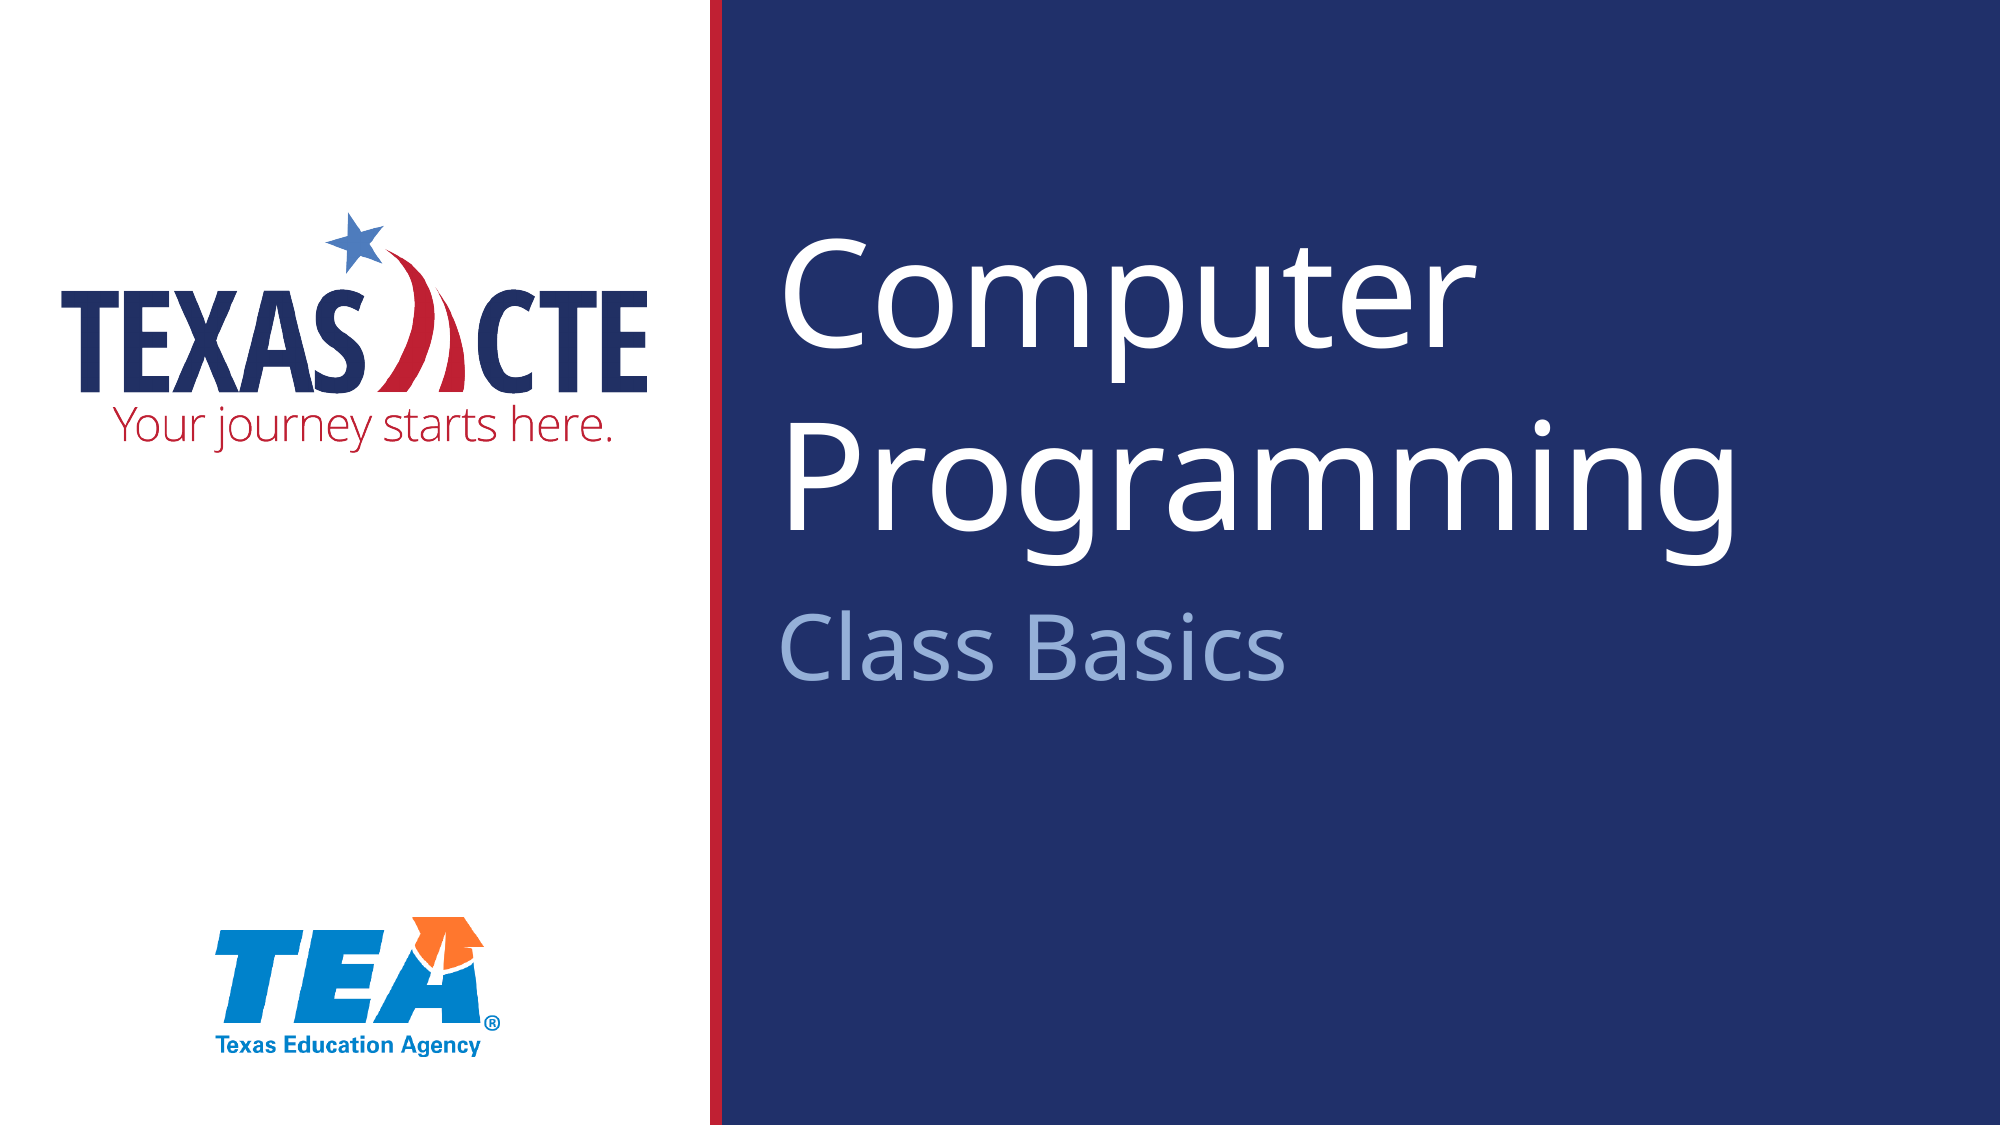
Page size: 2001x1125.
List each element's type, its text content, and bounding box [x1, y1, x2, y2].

picture [61, 212, 647, 453]
picture [215, 917, 500, 1057]
list Computer Programming Class Basics [776, 200, 1939, 1032]
